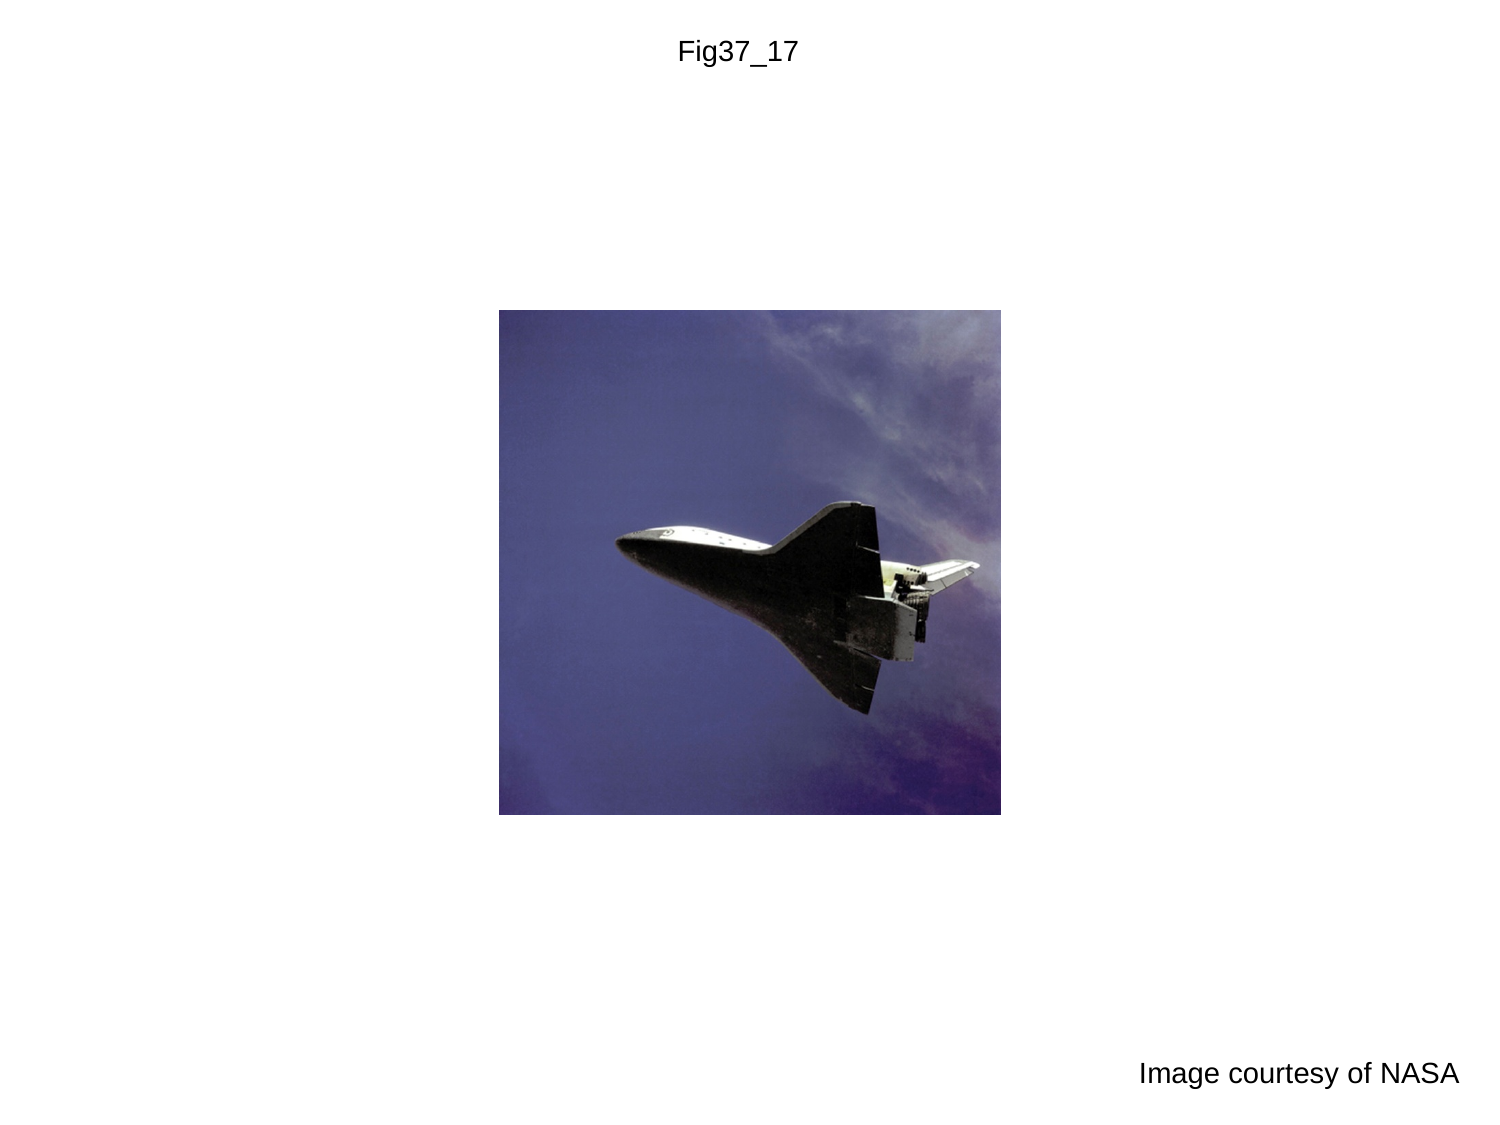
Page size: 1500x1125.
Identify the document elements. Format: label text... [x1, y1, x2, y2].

text_box Fig37_17 [662, 24, 815, 75]
footer Image courtesy of NASA [562, 1046, 1476, 1125]
picture [498, 310, 1001, 815]
